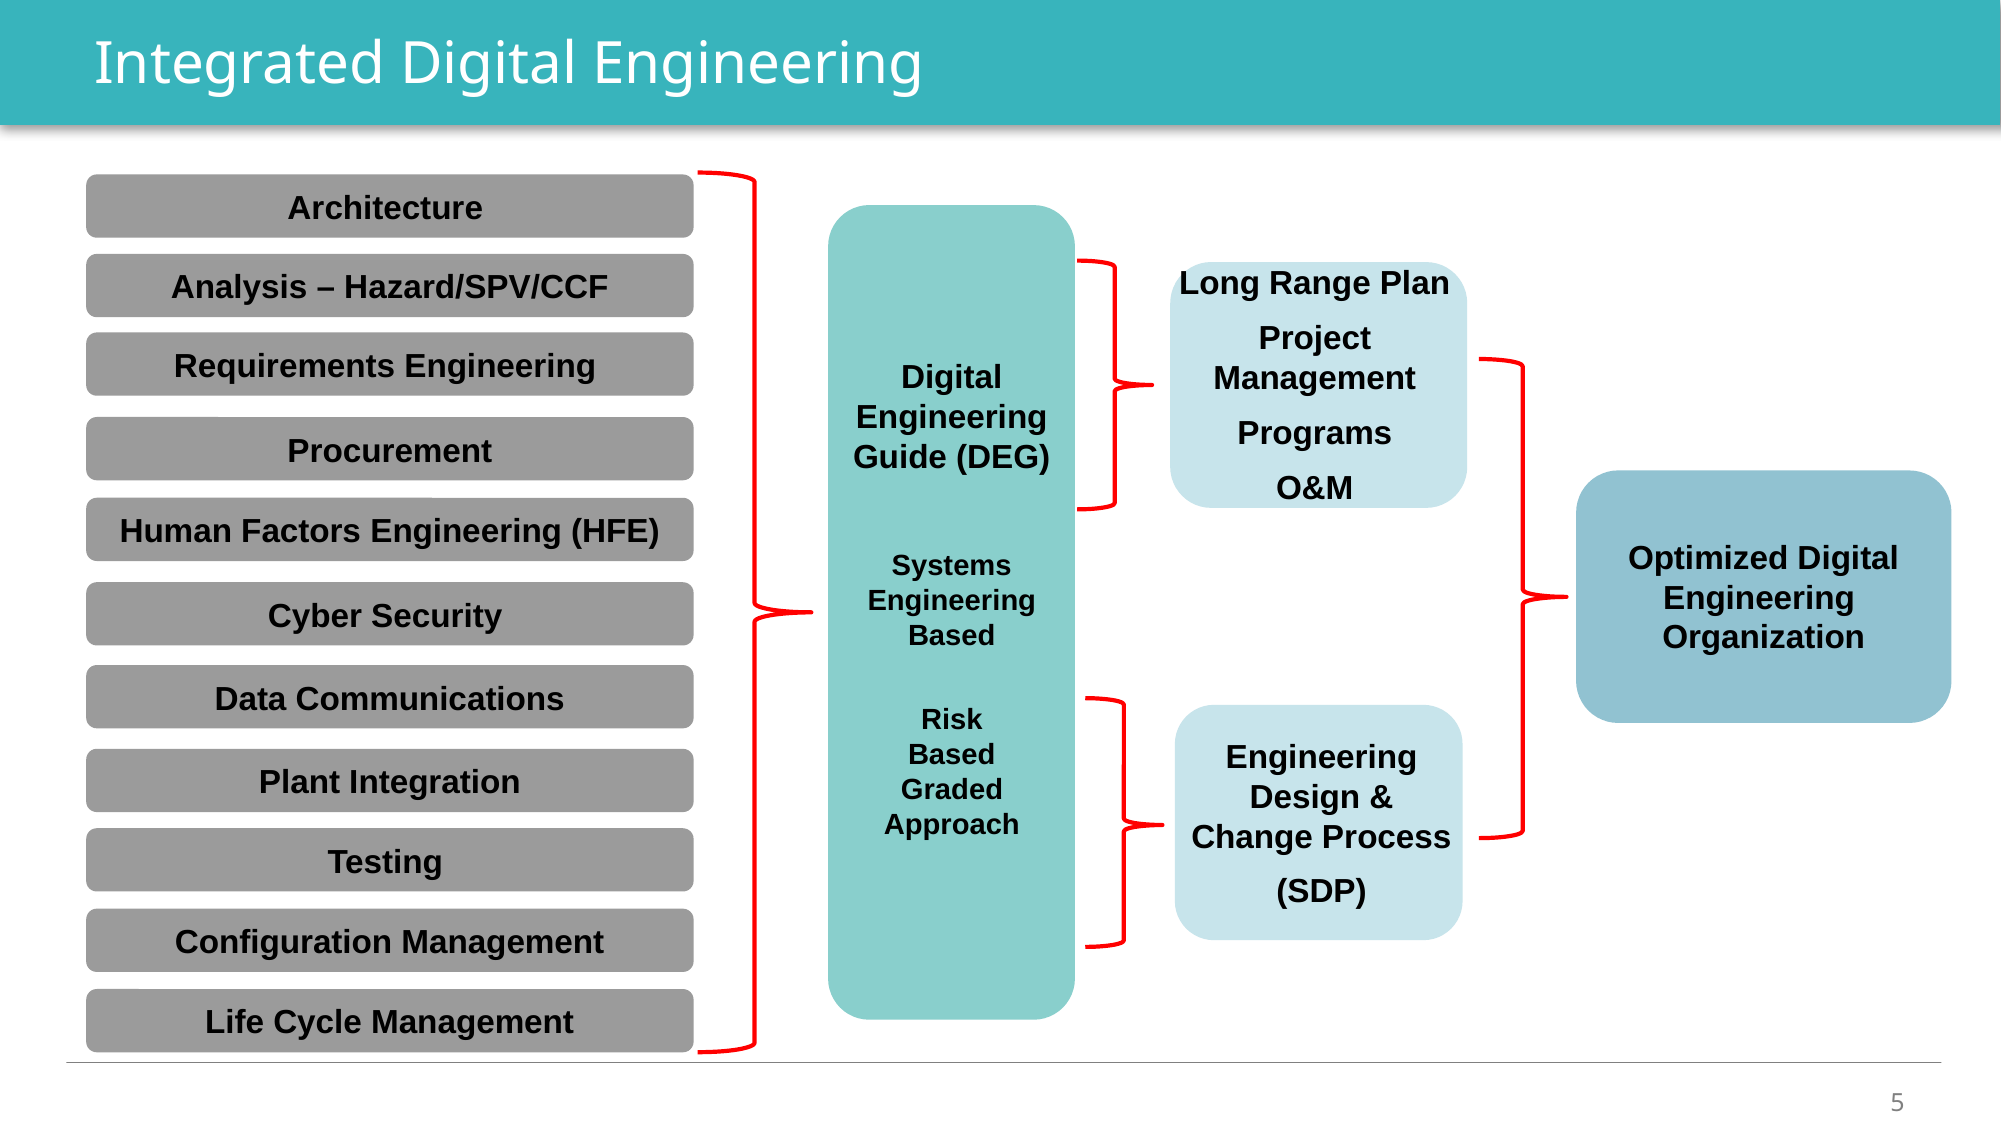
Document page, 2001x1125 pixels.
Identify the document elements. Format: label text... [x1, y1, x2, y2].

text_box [85, 172, 812, 1053]
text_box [1161, 253, 1568, 941]
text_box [827, 204, 1163, 1021]
title Integrated Digital Engineering [94, 24, 1876, 79]
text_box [1565, 469, 1962, 724]
